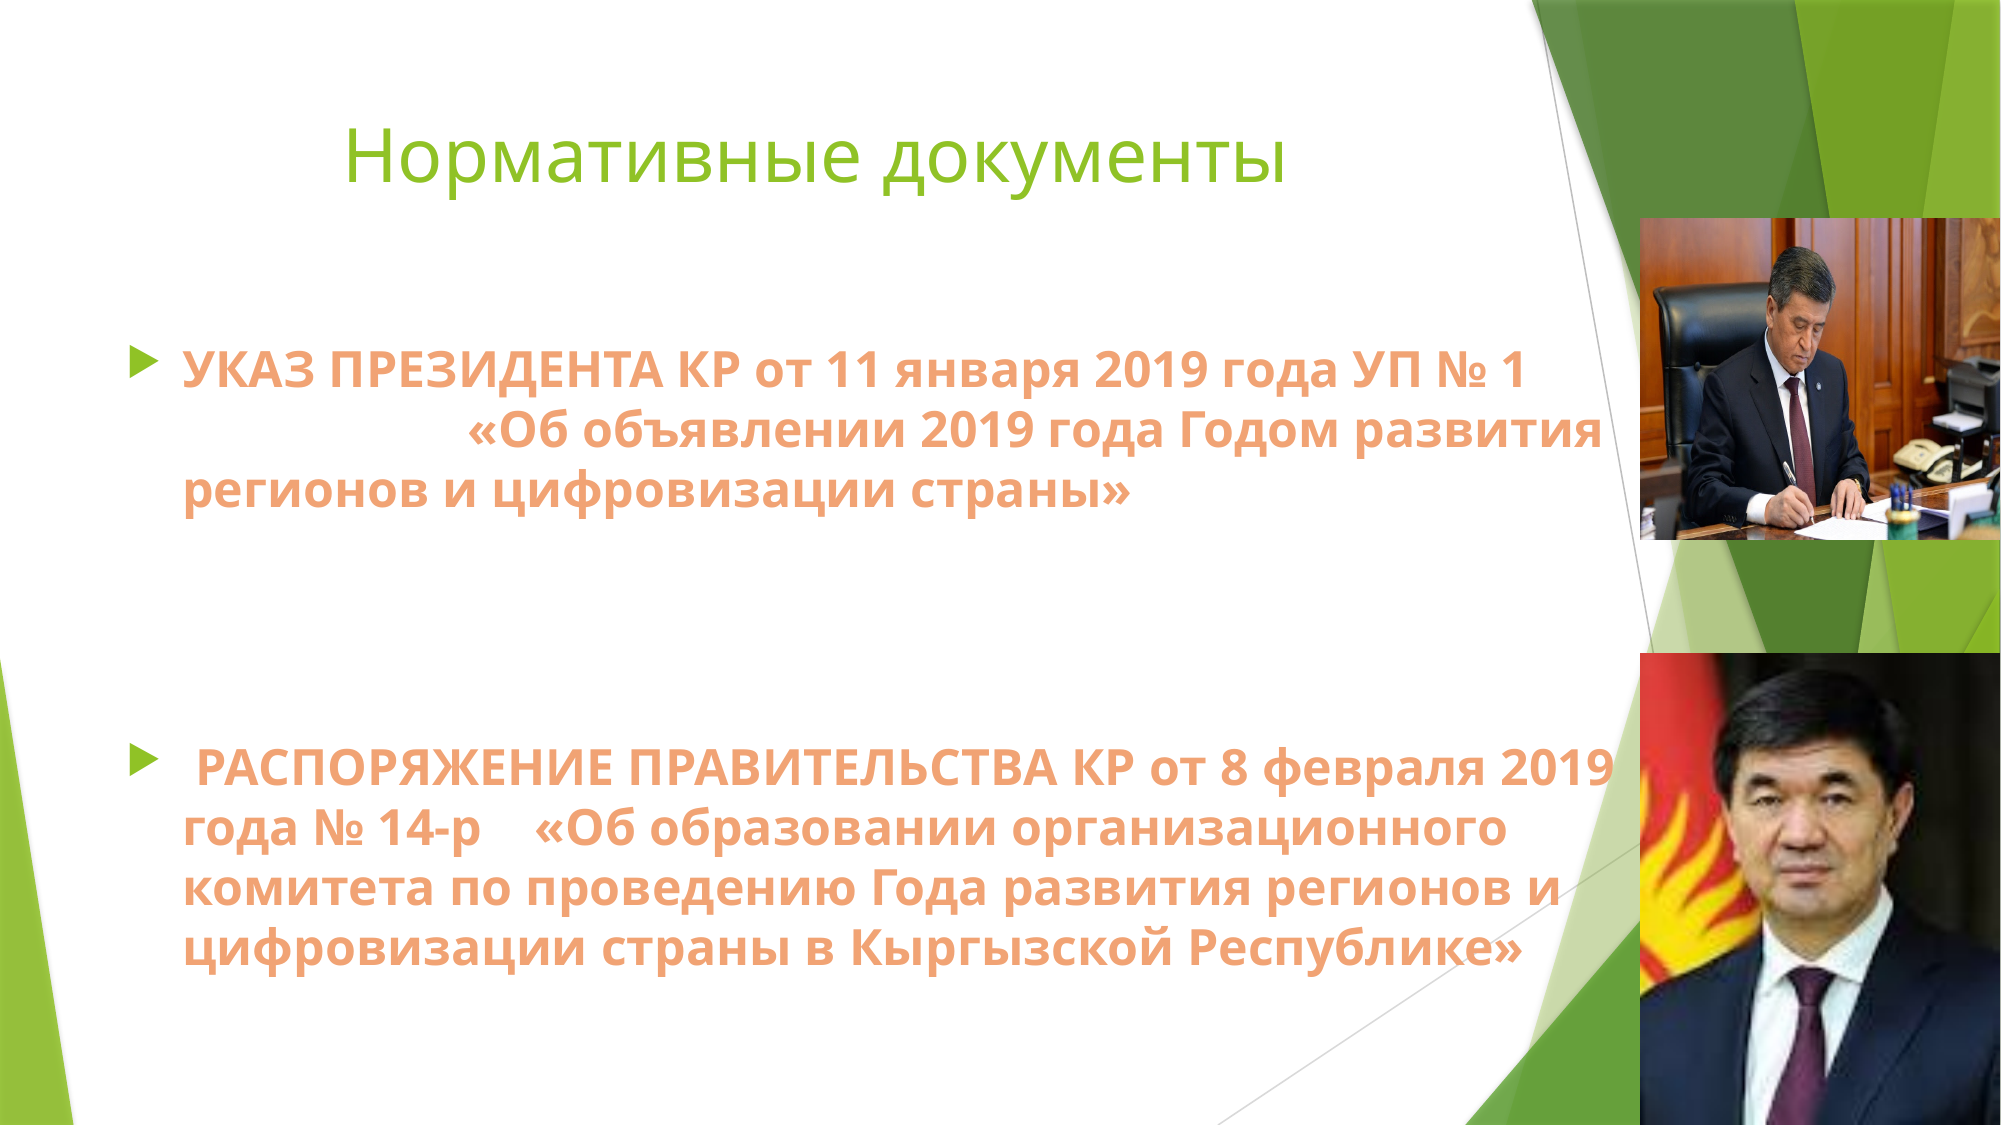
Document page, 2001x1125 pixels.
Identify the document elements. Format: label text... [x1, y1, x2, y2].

list УКАЗ ПРЕЗИДЕНТА КР от 11 января 2019 года УП № 1 «Об объявлении 2019 года Годом развития регионов и цифровизации страны» РАСПОРЯЖЕНИЕ ПРАВИТЕЛЬСТВА КР от 8 февраля 2019 года № 14-р «Об образовании организационного комитета по проведению Года развития регионов и цифровизации страны в Кыргызской Республике» [111, 197, 1641, 992]
picture [1640, 653, 2000, 1125]
title Нормативные документы [111, 99, 1522, 197]
picture [1640, 218, 2000, 541]
